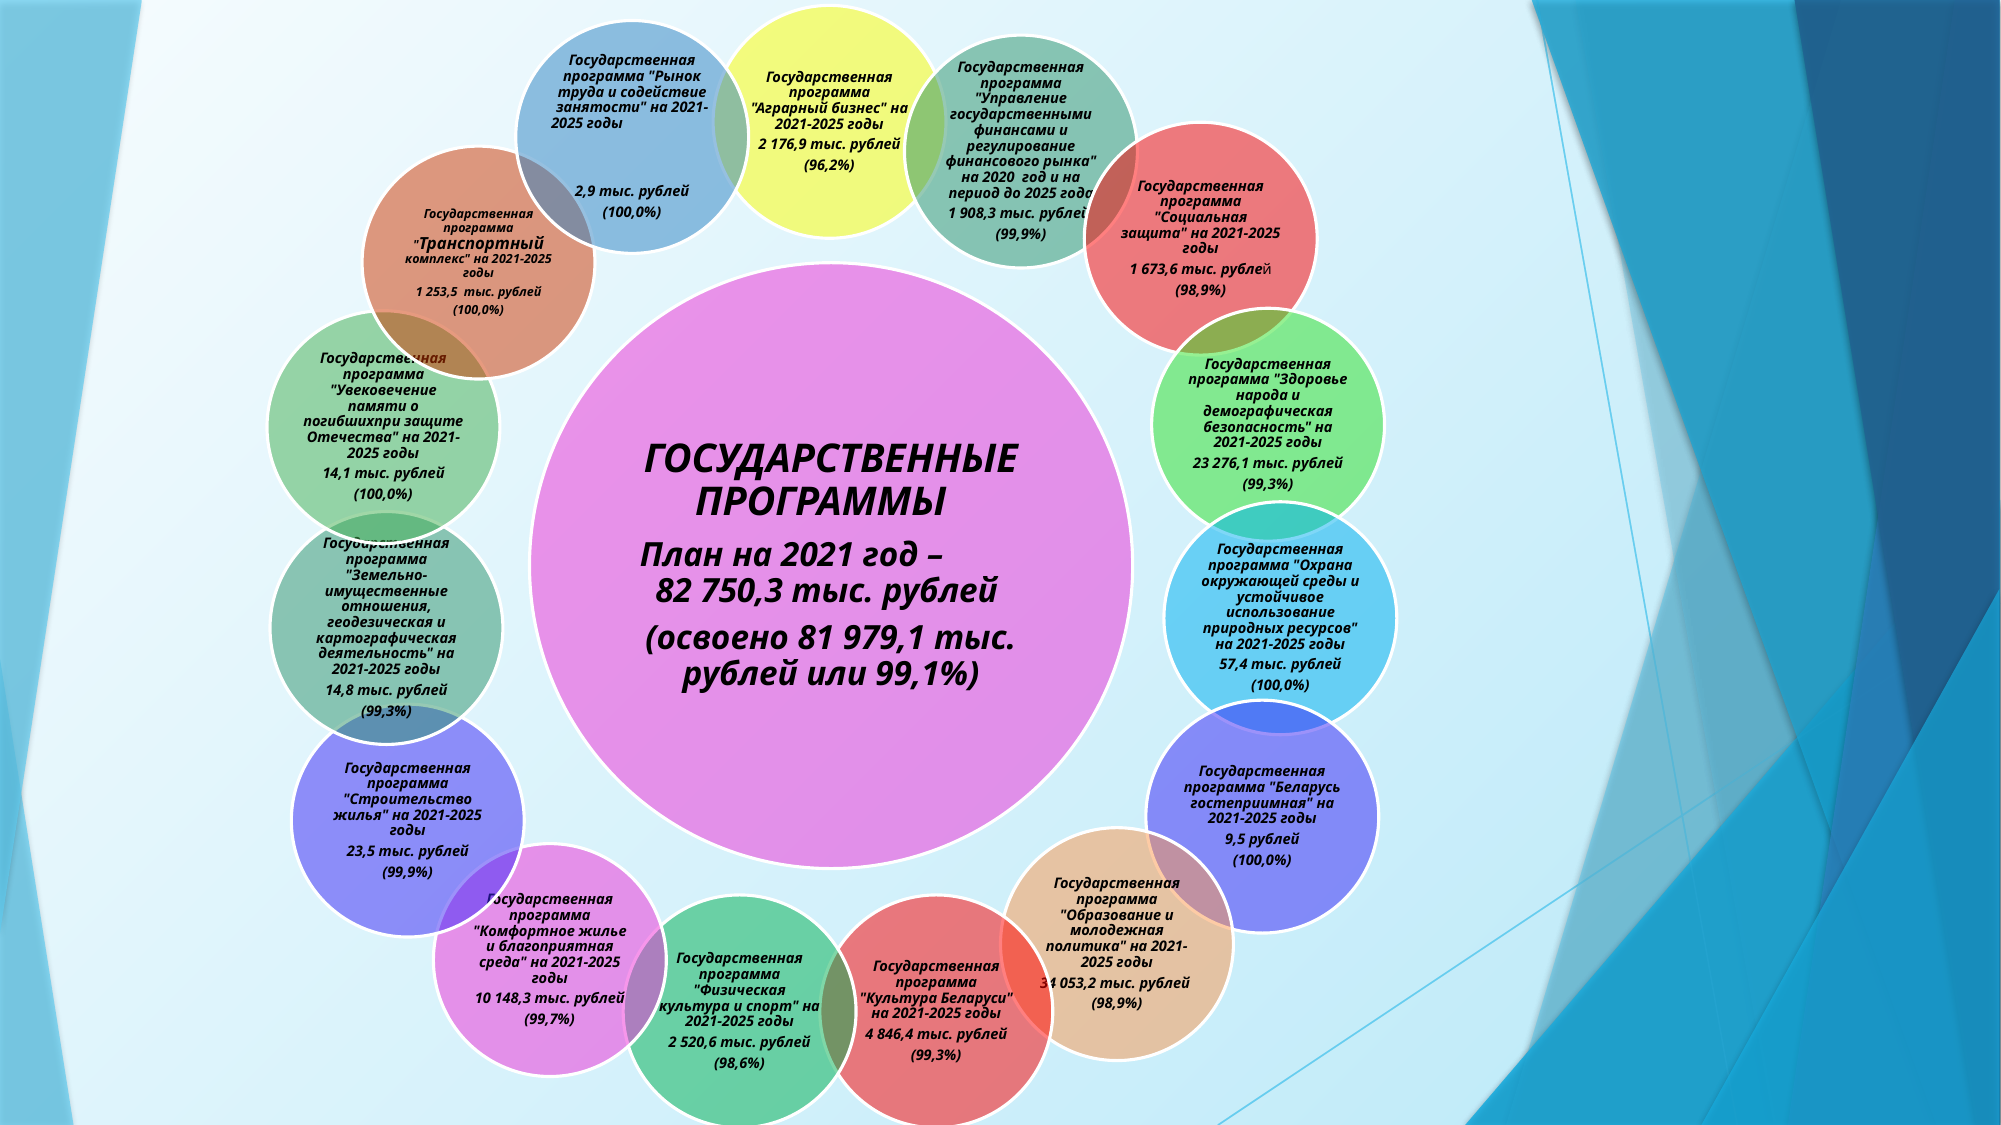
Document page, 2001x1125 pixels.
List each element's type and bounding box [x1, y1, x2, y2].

text_box [132, 2, 1527, 1125]
